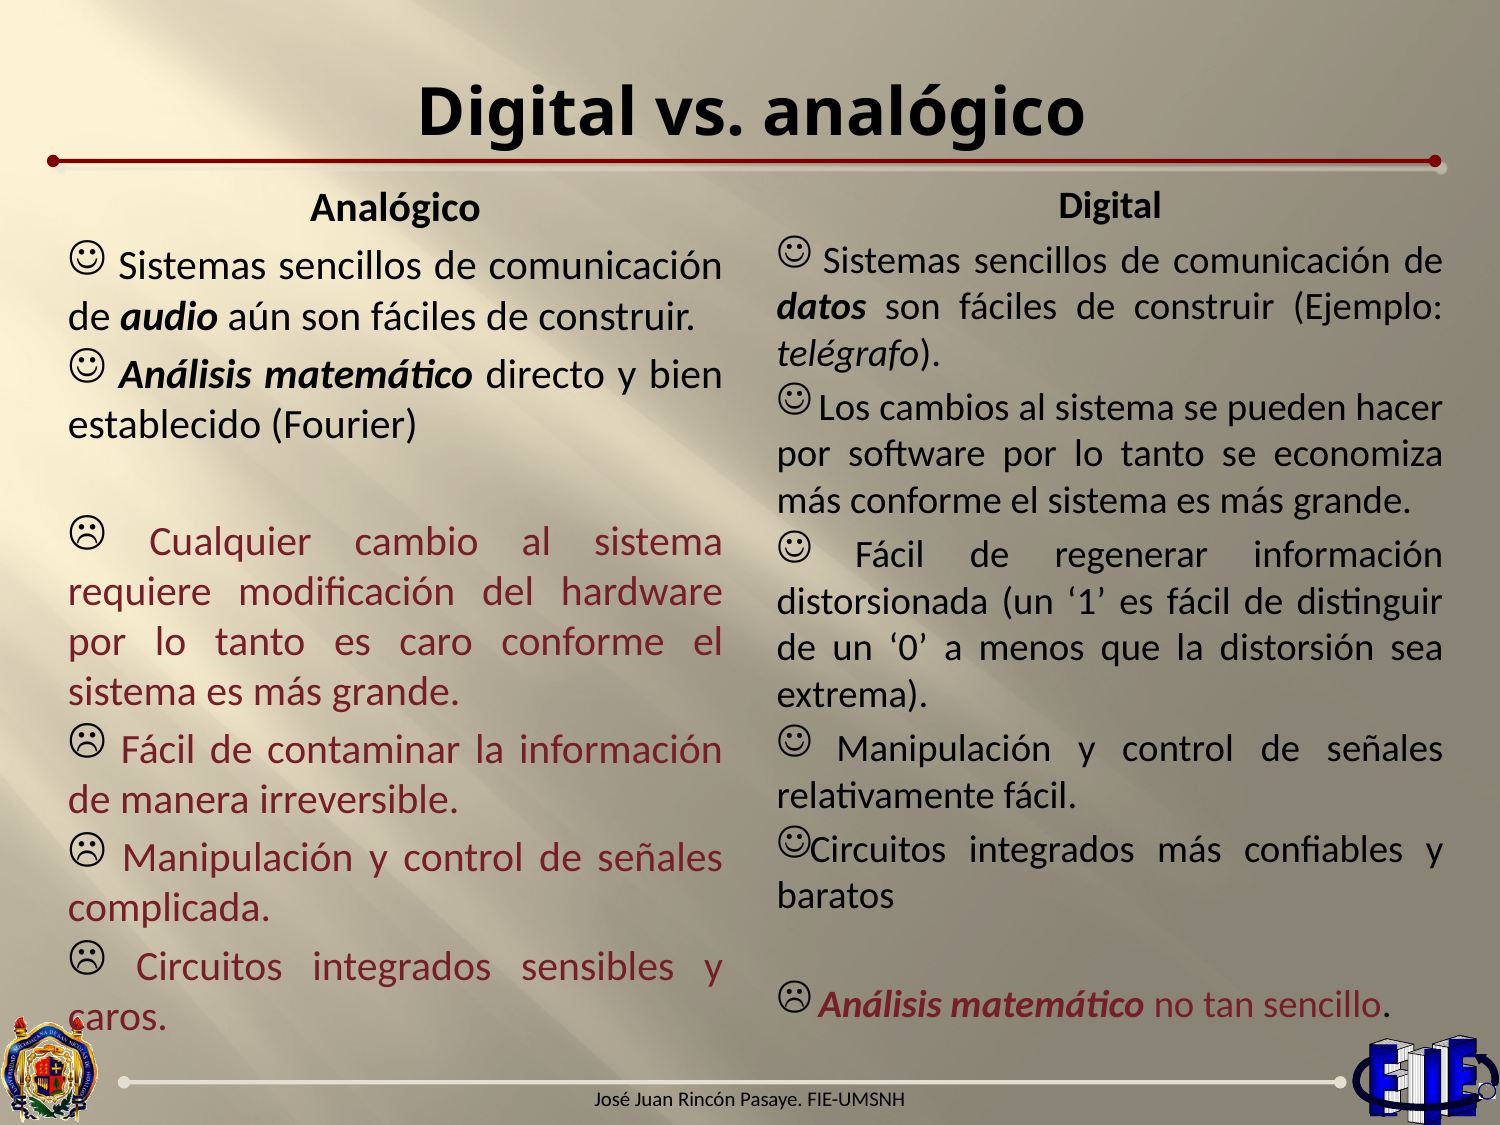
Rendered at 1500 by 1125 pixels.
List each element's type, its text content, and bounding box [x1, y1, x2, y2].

text_box Digital Sistemas sencillos de comunicación de datos son fáciles de construir (Ejemplo: telégrafo). Los cambios al sistema se pueden hacer por software por lo tanto se economiza más conforme el sistema es más grande. Fácil de regenerar información distorsionada (un ‘1’ es fácil de distinguir de un ‘0’ a menos que la distorsión sea extrema). Manipulación y control de señales relativamente fácil. Circuitos integrados más confiables y baratos Análisis matemático no tan sencillo. [761, 172, 1459, 1035]
picture [0, 1013, 98, 1125]
footer José Juan Rincón Pasaye. FIE-UMSNH [512, 1075, 988, 1118]
title Digital vs. analógico [76, 19, 1427, 149]
subtitle Analógico Sistemas sencillos de comunicación de audio aún son fáciles de construir. Análisis matemático directo y bien establecido (Fourier) Cualquier cambio al sistema requiere modificación del hardware por lo tanto es caro conforme el sistema es más grande. Fácil de contaminar la información de manera irreversible. Manipulación y control de señales complicada. Circuitos integrados sensibles y caros. [53, 172, 739, 1035]
